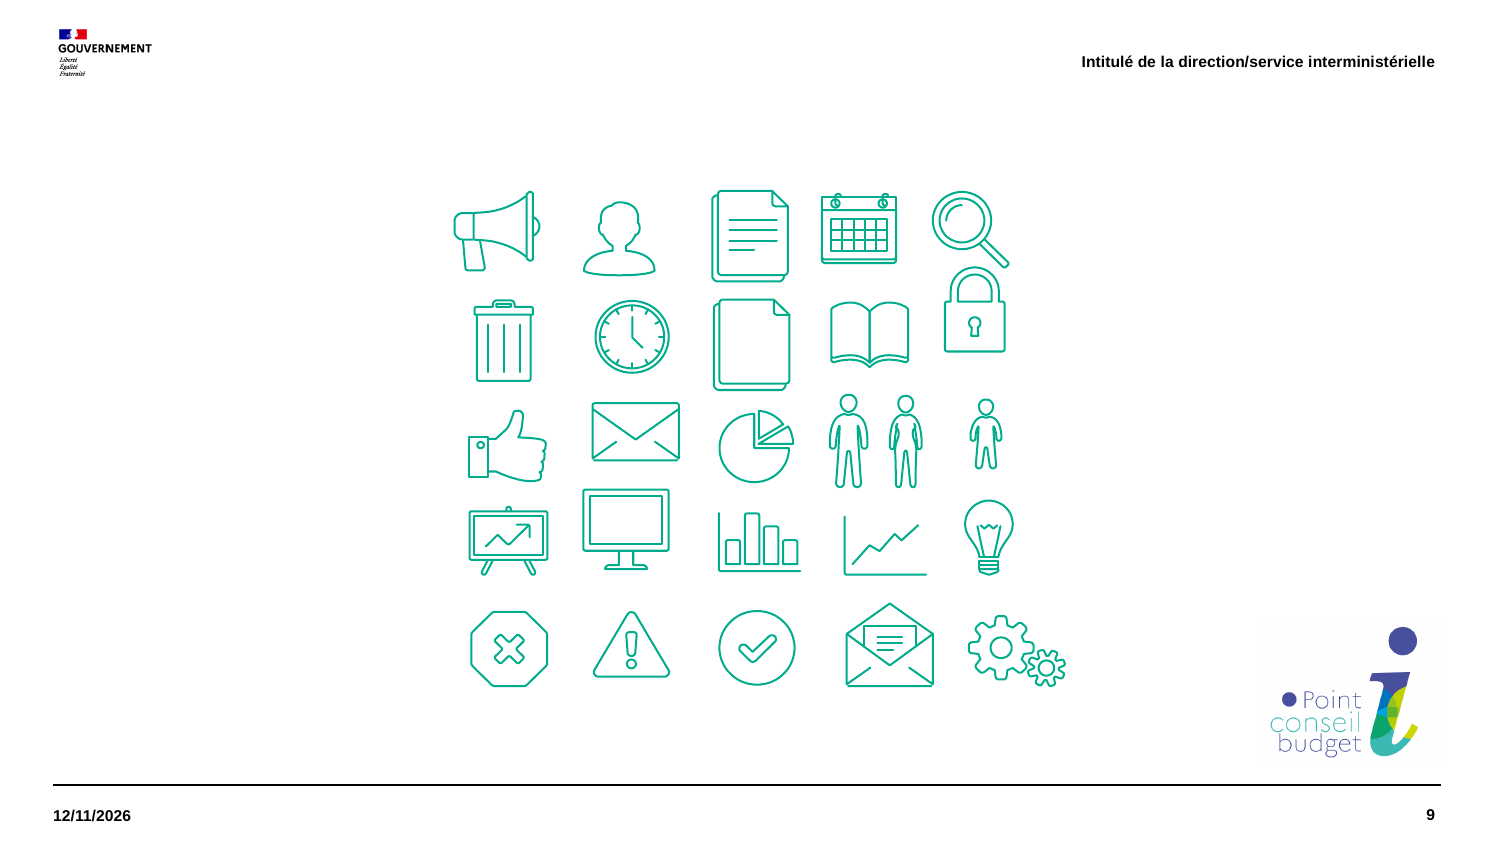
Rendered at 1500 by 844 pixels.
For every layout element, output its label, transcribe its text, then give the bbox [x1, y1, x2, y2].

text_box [712, 190, 789, 282]
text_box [889, 395, 922, 488]
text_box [592, 402, 679, 461]
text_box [844, 516, 927, 575]
slide_number 9 [1213, 784, 1436, 844]
picture [1257, 619, 1446, 765]
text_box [846, 603, 934, 687]
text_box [713, 299, 790, 391]
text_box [469, 506, 548, 575]
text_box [964, 500, 1014, 575]
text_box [469, 410, 546, 482]
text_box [474, 300, 534, 382]
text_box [821, 193, 897, 264]
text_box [830, 302, 909, 368]
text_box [719, 410, 794, 483]
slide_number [53, 787, 252, 844]
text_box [454, 191, 540, 271]
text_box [829, 394, 868, 488]
picture [47, 17, 166, 107]
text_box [932, 191, 1009, 268]
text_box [968, 615, 1066, 687]
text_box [583, 489, 670, 570]
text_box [970, 399, 1002, 469]
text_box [595, 300, 670, 374]
footer Intitulé de la direction/service interministérielle [470, 32, 1436, 92]
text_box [718, 512, 801, 572]
